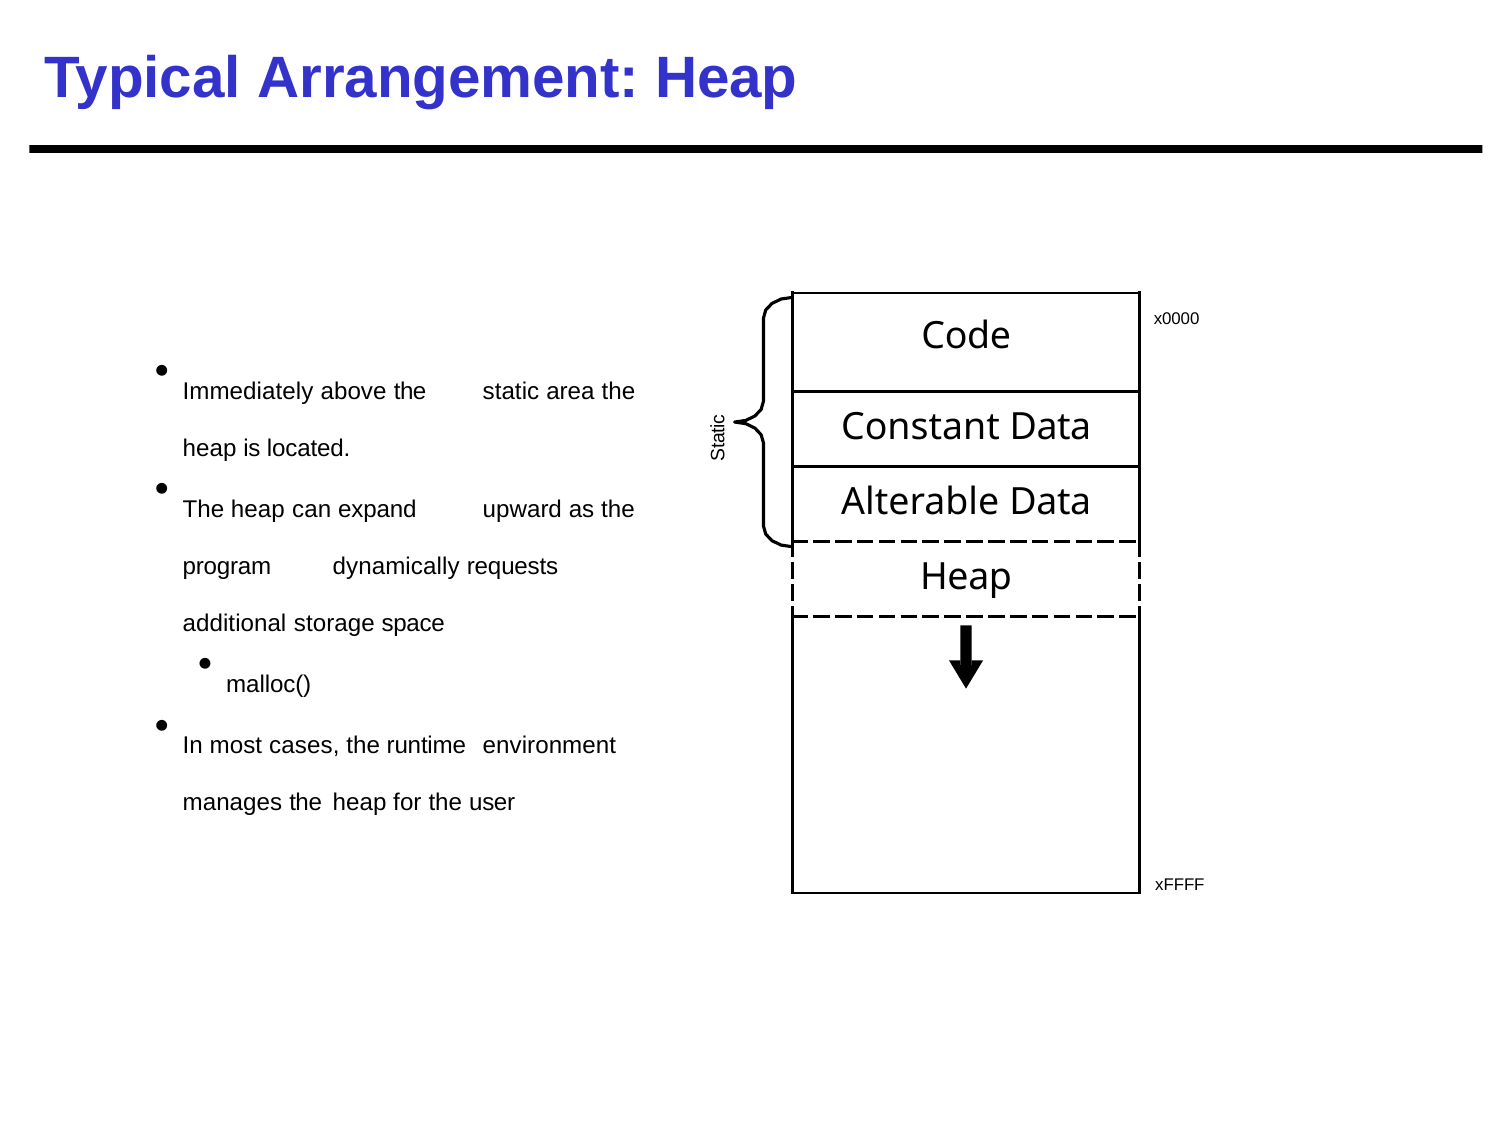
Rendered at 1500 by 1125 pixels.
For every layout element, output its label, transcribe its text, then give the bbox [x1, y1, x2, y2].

table_cell Alterable Data [794, 468, 1138, 542]
table_cell [794, 617, 1138, 892]
text_box xFFFF [1153, 871, 1281, 916]
text_box [734, 297, 791, 547]
text_box [949, 625, 984, 689]
title Typical Arrangement: Heap [29, 11, 1480, 138]
text_box Static [698, 338, 729, 464]
table_cell Heap [793, 542, 1140, 617]
text_box Immediately above the static area the heap is located. The heap can expand upward as the program dynamically requests additional storage space malloc() In most cases, the runtime environment manages the heap for the user [152, 344, 706, 816]
table_cell Constant Data [794, 393, 1138, 465]
text_box x0000 [1151, 286, 1244, 329]
table_header Code [794, 294, 1138, 390]
